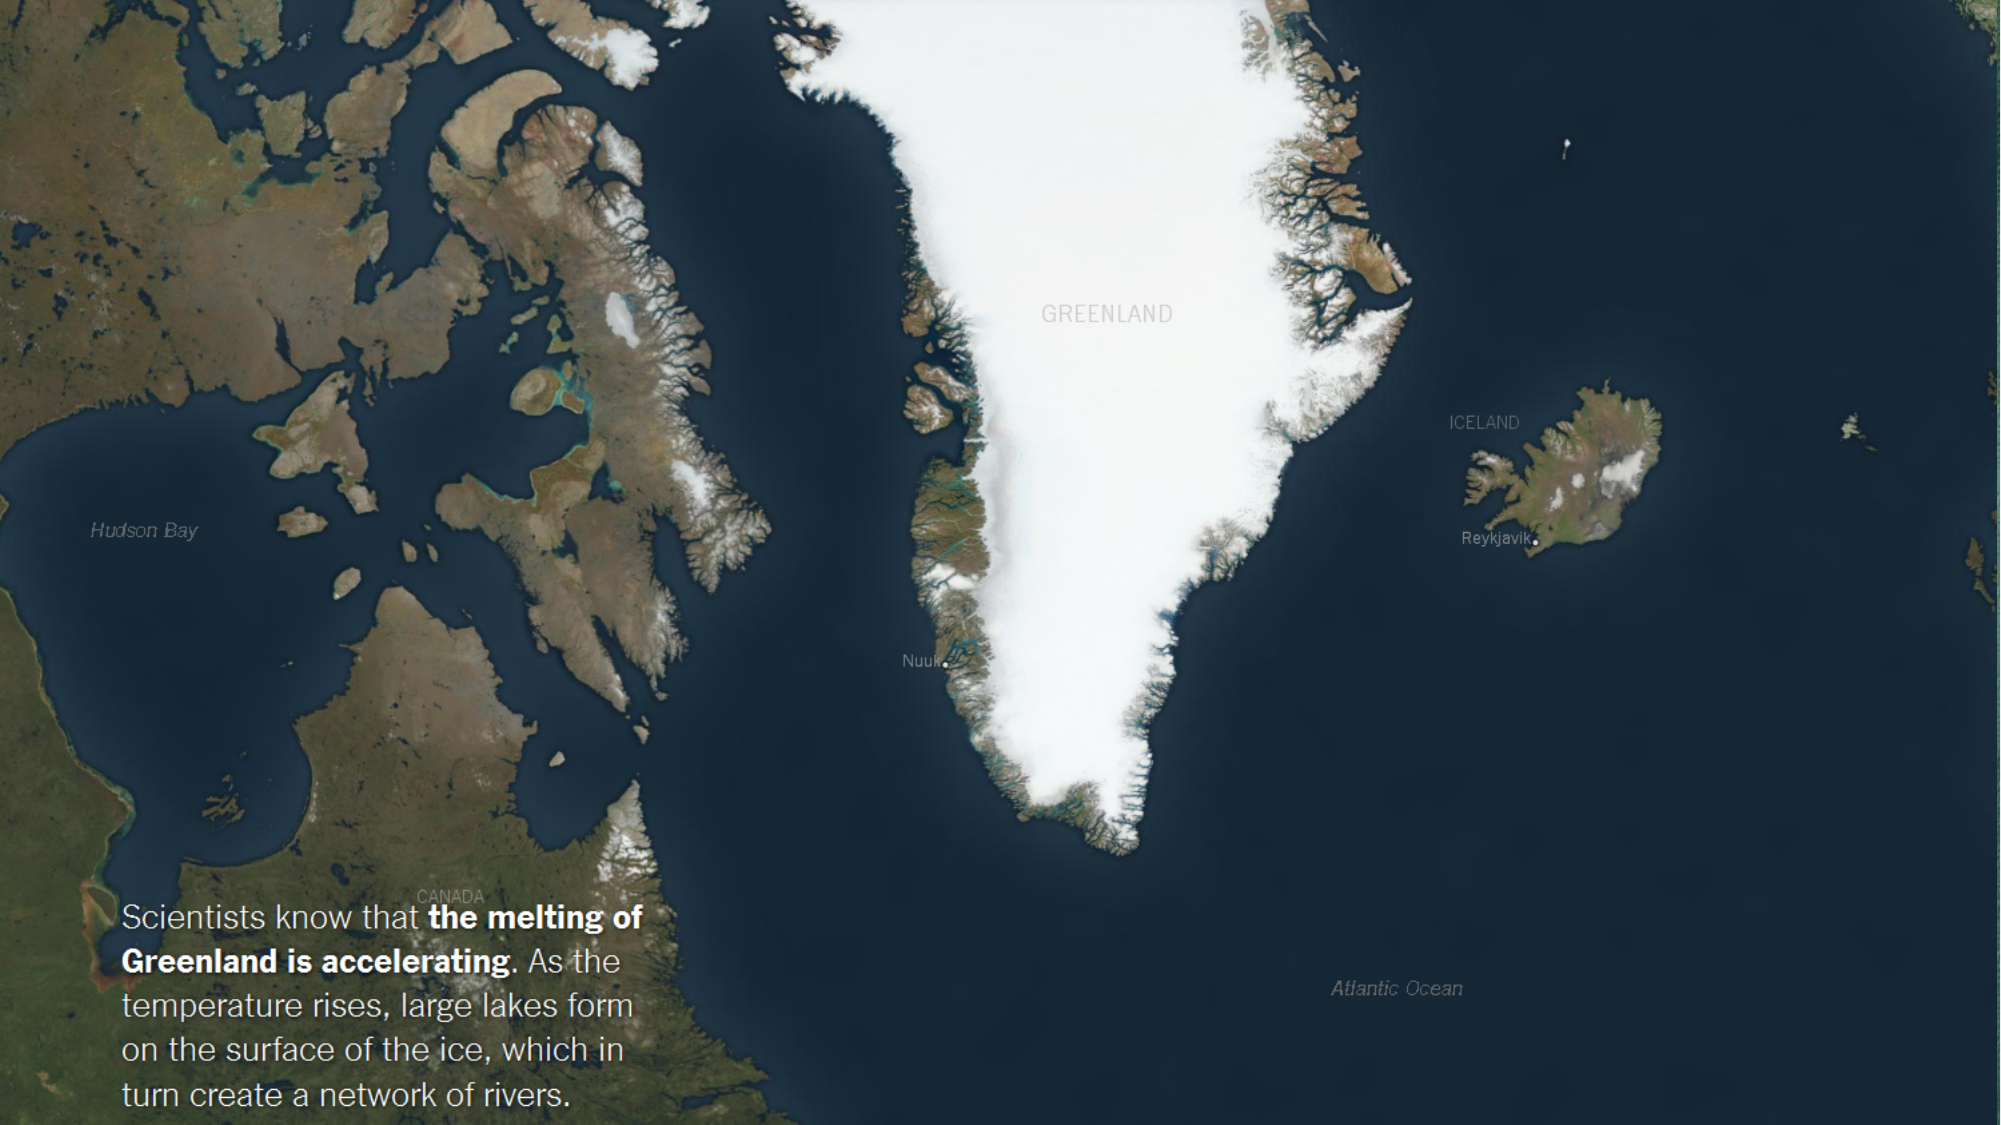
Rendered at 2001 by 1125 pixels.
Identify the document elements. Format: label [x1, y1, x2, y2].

list [0, 0, 1997, 1125]
